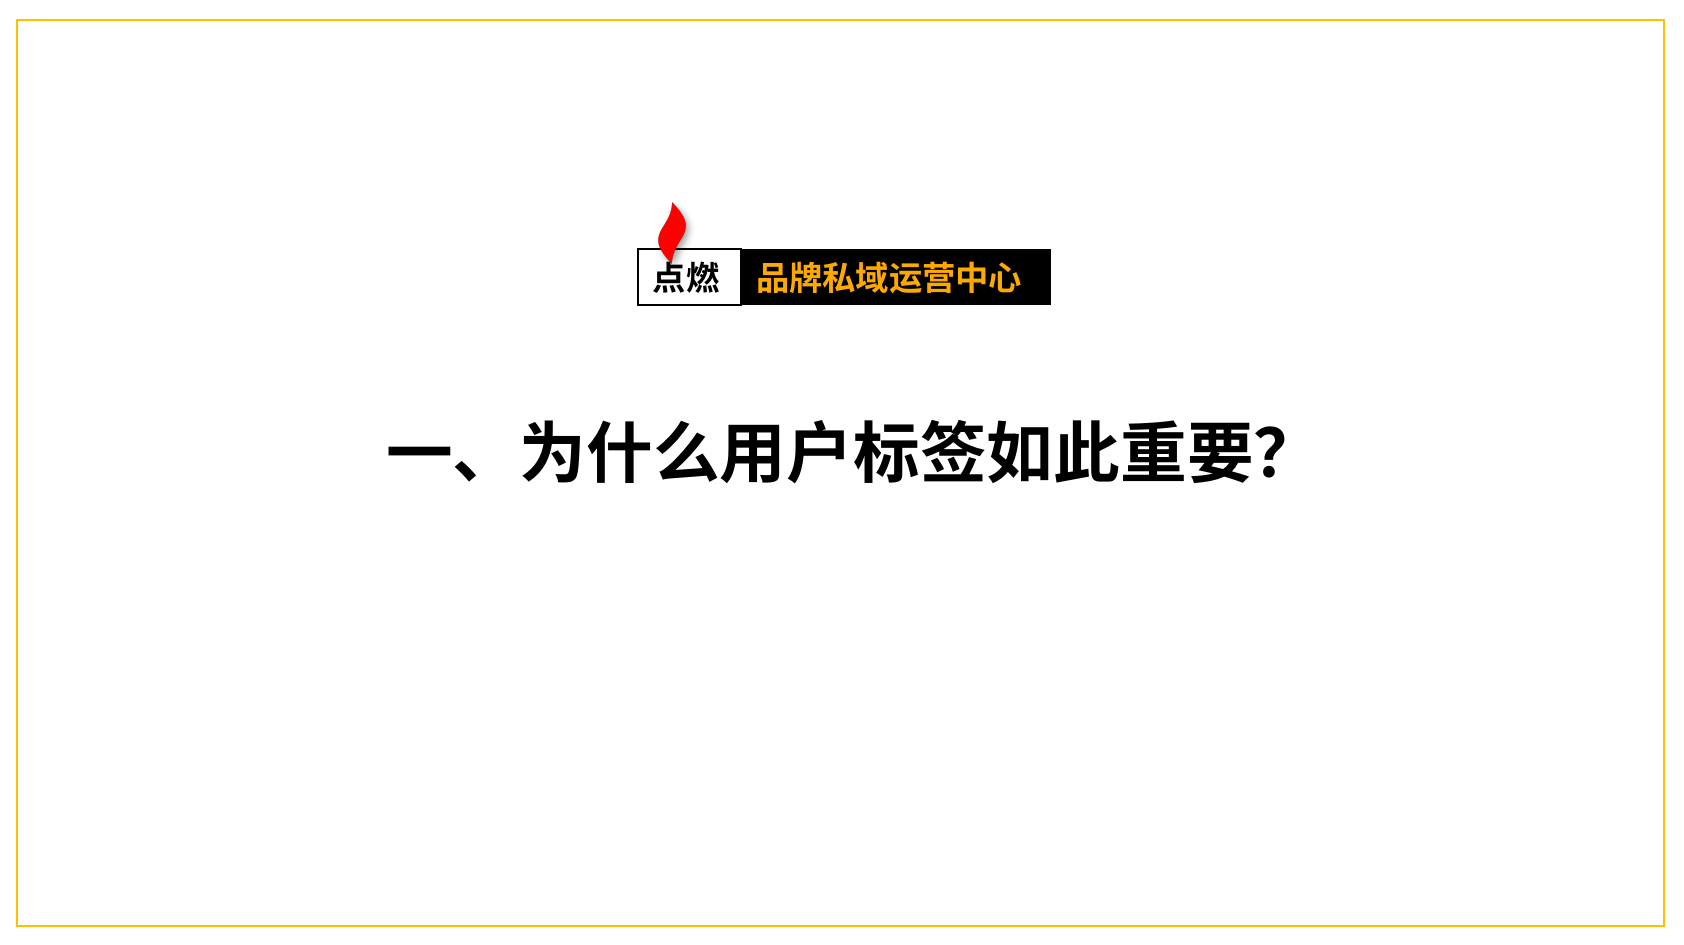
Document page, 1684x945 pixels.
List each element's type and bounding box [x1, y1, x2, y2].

text_box [16, 19, 1665, 927]
text_box [638, 202, 1051, 305]
